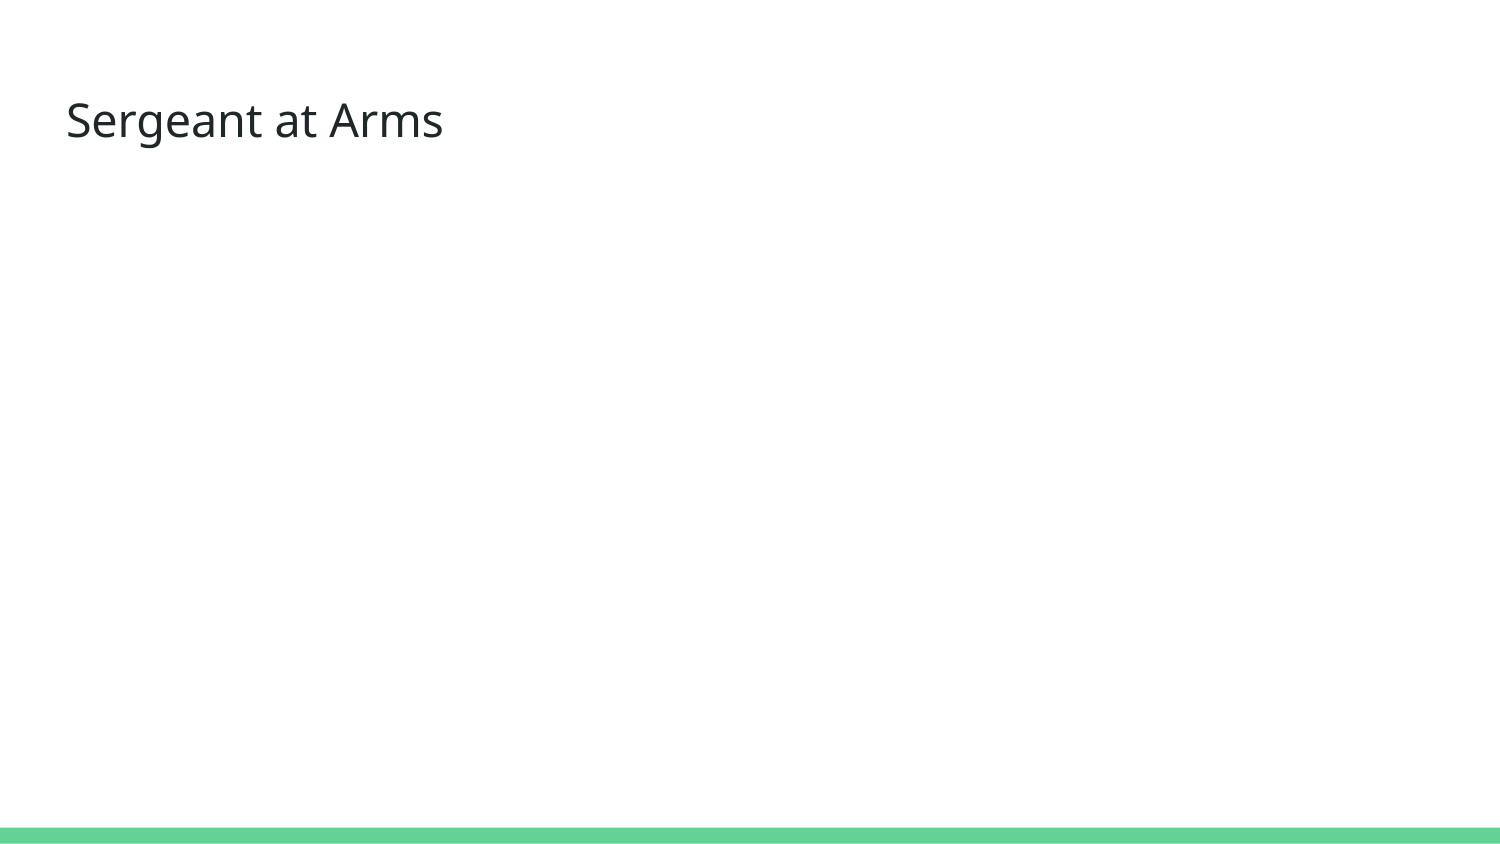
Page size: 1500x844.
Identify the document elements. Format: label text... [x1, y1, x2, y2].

title Sergeant at Arms [51, 72, 1449, 167]
